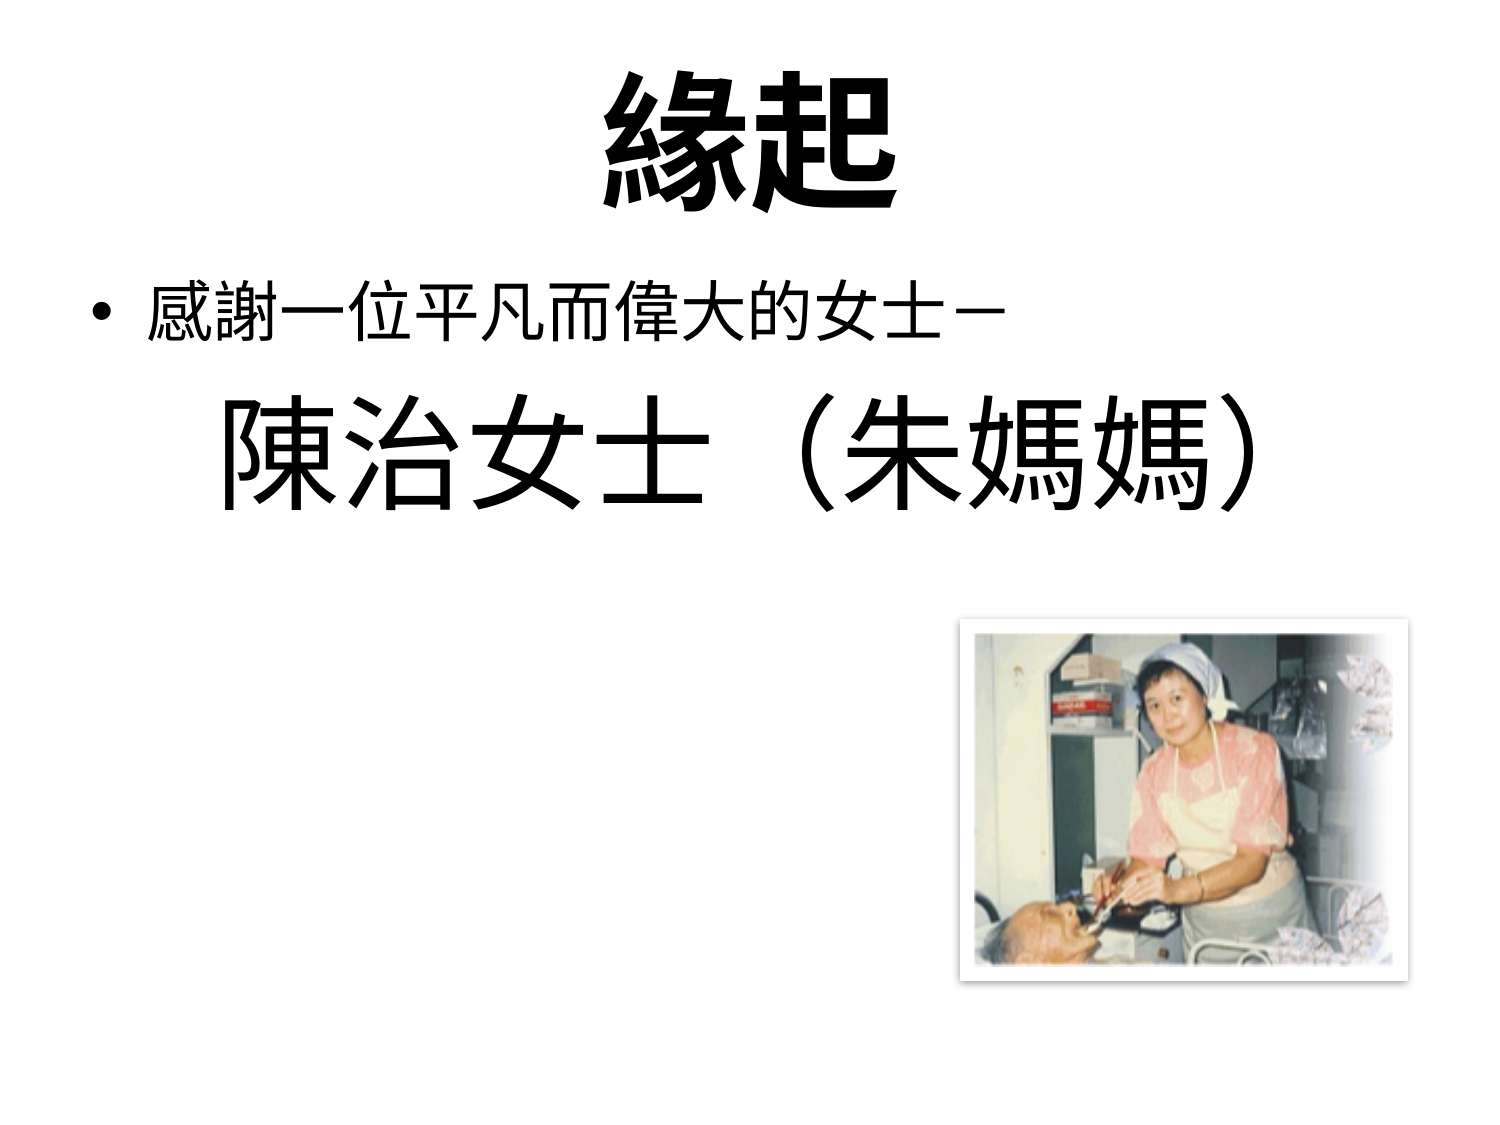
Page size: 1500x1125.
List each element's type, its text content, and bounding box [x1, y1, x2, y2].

title 緣起 [75, 45, 1425, 233]
list 感謝一位平凡而偉大的女士－ 陳治女士（朱媽媽） [75, 262, 1425, 1005]
picture [974, 633, 1394, 967]
